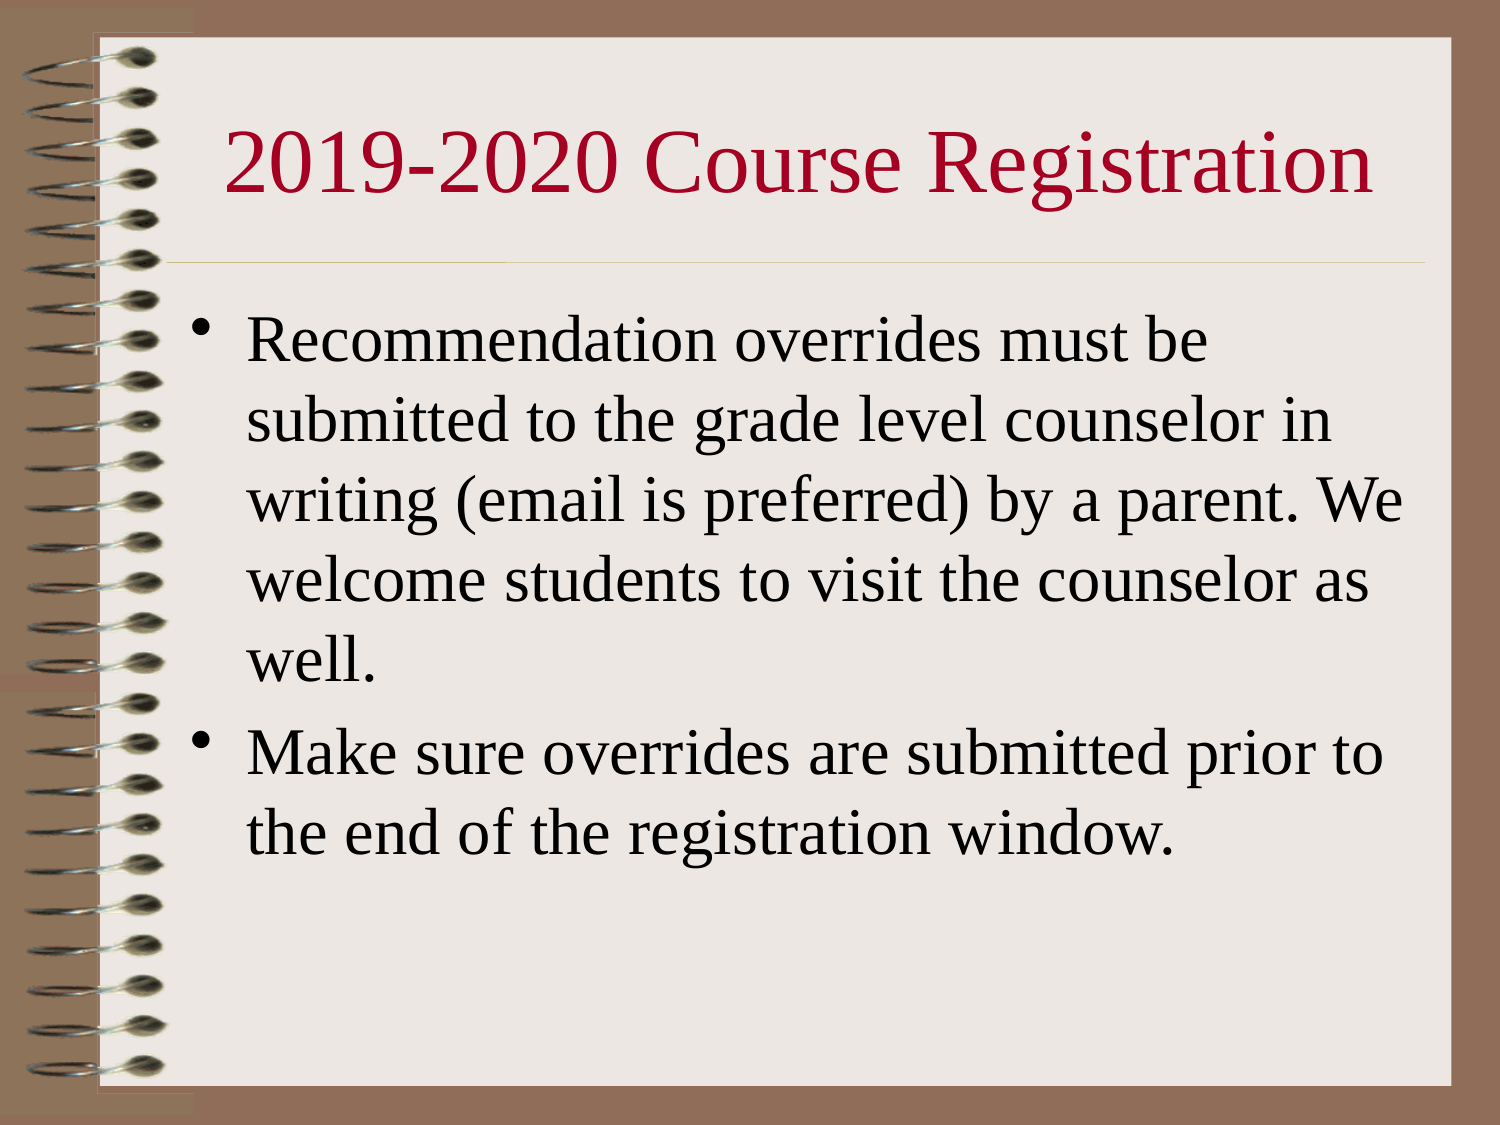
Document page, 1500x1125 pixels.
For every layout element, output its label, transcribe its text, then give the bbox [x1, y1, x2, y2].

picture [0, 692, 194, 1115]
title 2019-2020 Course Registration [174, 62, 1426, 251]
list Recommendation overrides must be submitted to the grade level counselor in writing (email is preferred) by a parent. We welcome students to visit the counselor as well. Make sure overrides are submitted prior to the end of the registration window. [174, 287, 1426, 963]
picture [0, 8, 194, 674]
